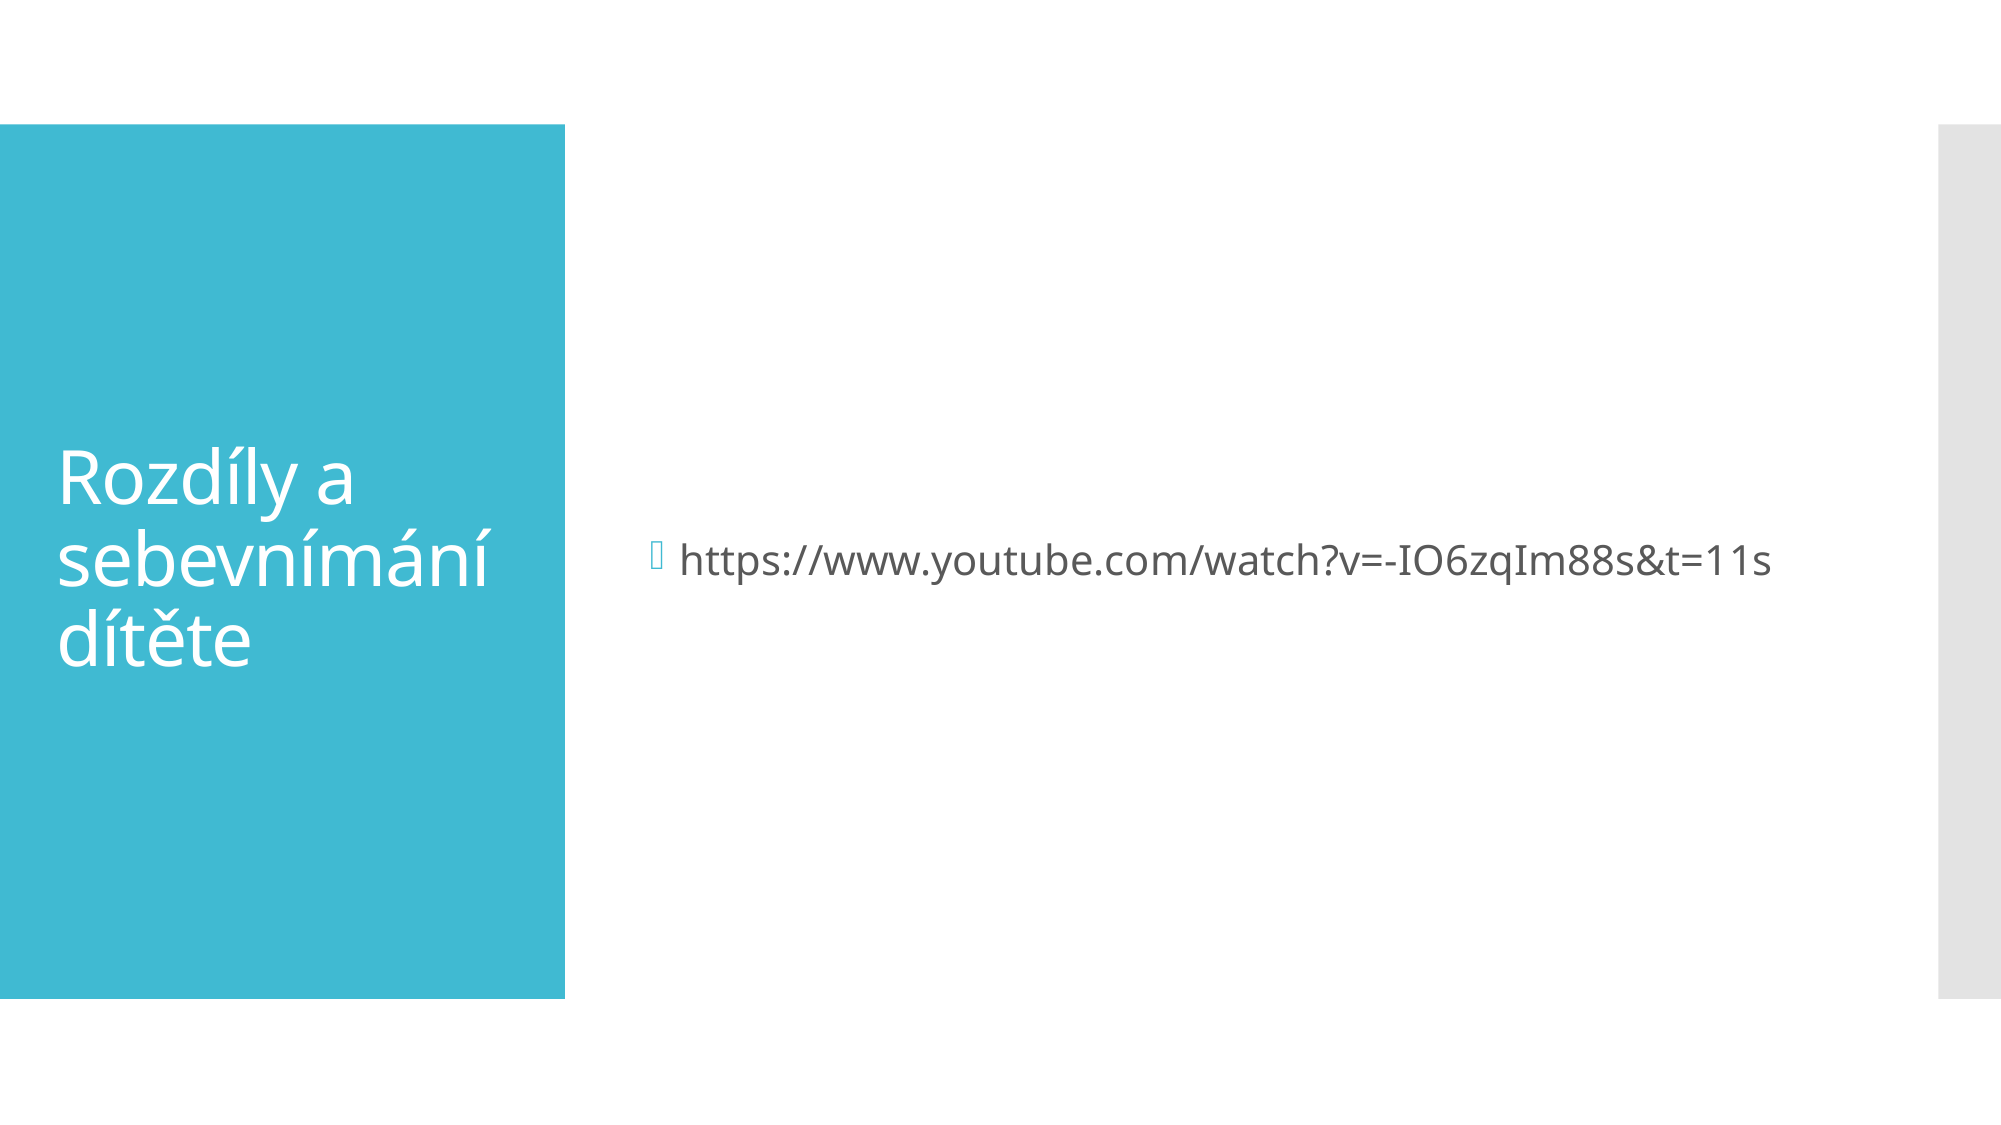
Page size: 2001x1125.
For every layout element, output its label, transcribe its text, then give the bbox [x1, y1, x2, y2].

list https://www.youtube.com/watch?v=-IO6zqIm88s&t=11s [634, 141, 1835, 982]
title Rozdíly a sebevnímání dítěte [41, 184, 525, 940]
